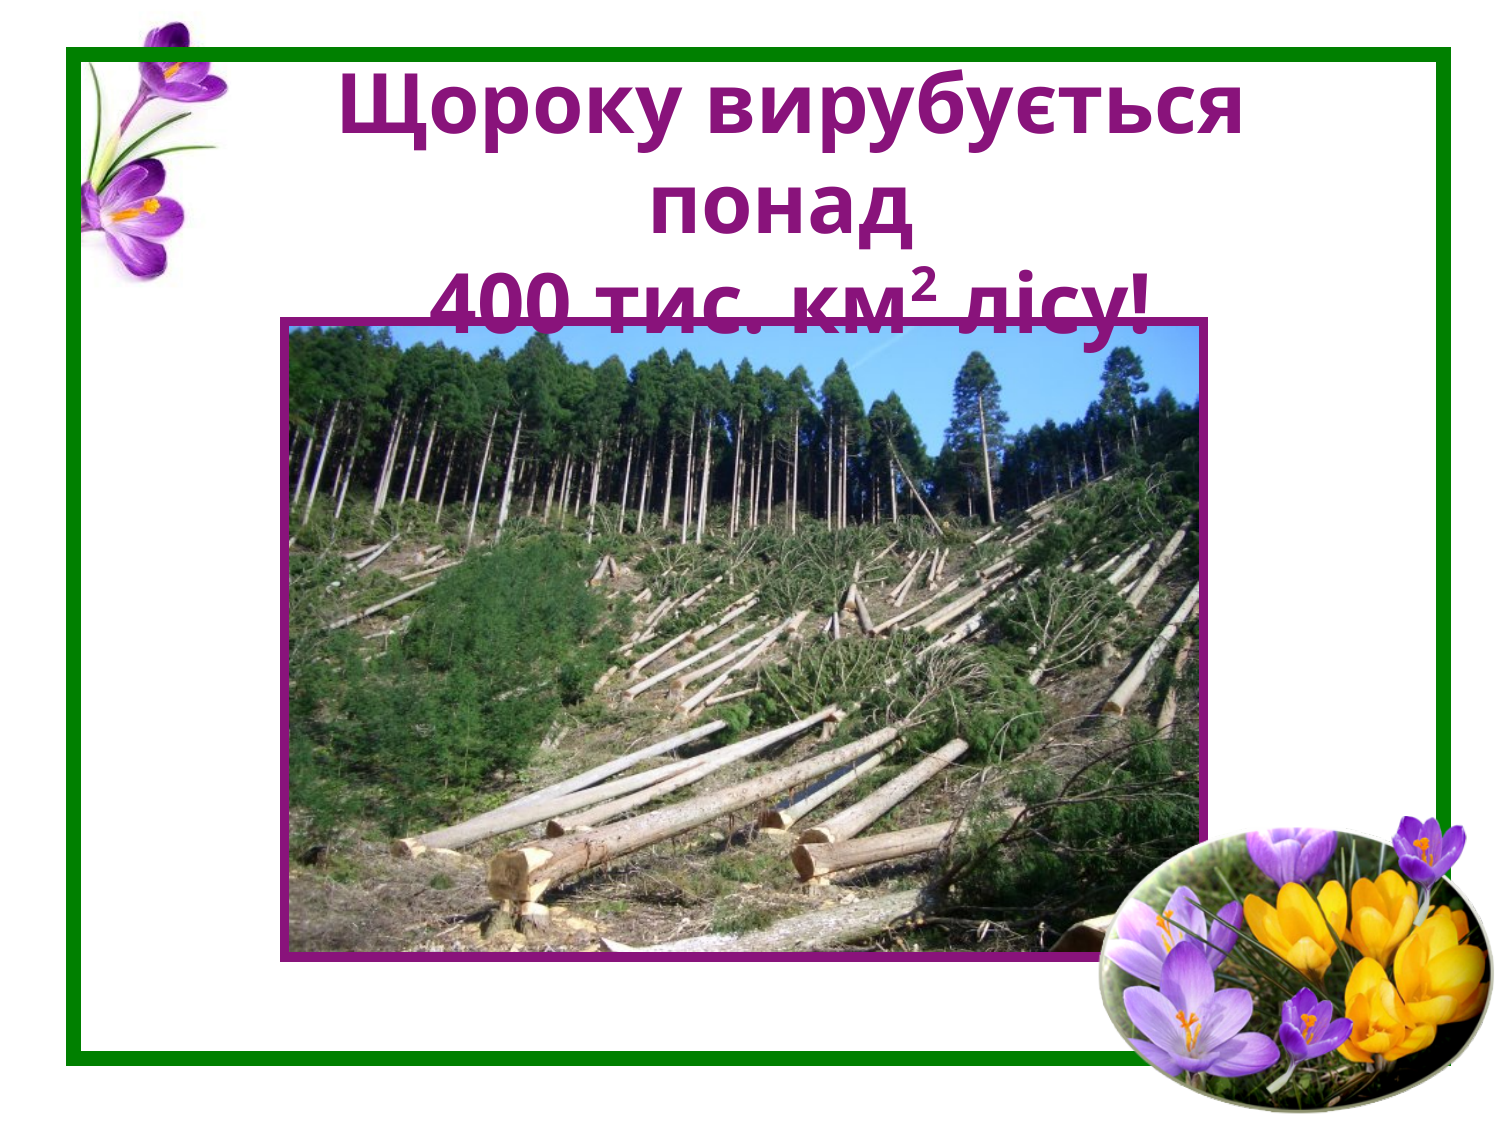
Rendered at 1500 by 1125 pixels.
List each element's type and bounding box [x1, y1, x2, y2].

text_box [37, 0, 1500, 1125]
